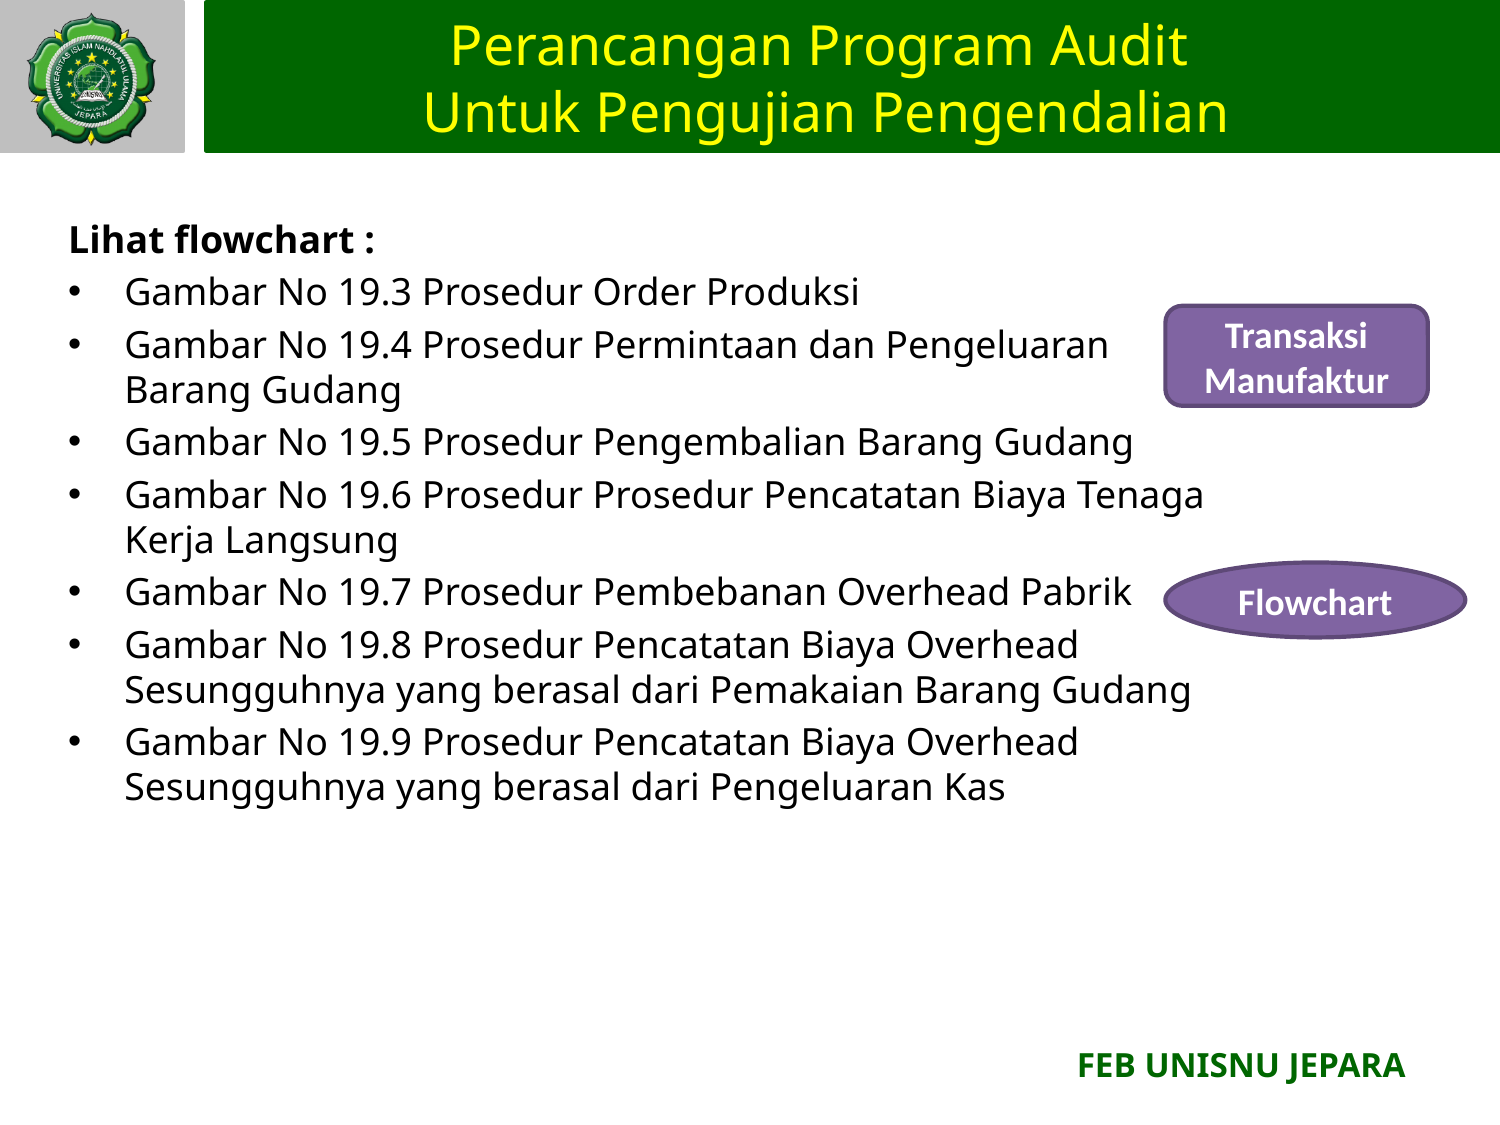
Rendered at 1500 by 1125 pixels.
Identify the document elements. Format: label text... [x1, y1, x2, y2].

text_box Transaksi Manufaktur [1163, 303, 1430, 408]
title Perancangan Program Audit Untuk Pengujian Pengendalian [206, 2, 1447, 152]
text_box Flowchart [1163, 560, 1468, 640]
picture [26, 12, 156, 146]
list Lihat flowchart : Gambar No 19.3 Prosedur Order Produksi Gambar No 19.4 Prosedur Permintaan dan Pengeluaran Barang Gudang Gambar No 19.5 Prosedur Pengembalian Barang Gudang Gambar No 19.6 Prosedur Prosedur Pencatatan Biaya Tenaga Kerja Langsung Gambar No 19.7 Prosedur Pembebanan Overhead Pabrik Gambar No 19.8 Prosedur Pencatatan Biaya Overhead Sesungguhnya yang berasal dari Pemakaian Barang Gudang Gambar No 19.9 Prosedur Pencatatan Biaya Overhead Sesungguhnya yang berasal dari Pengeluaran Kas [53, 208, 1235, 1005]
